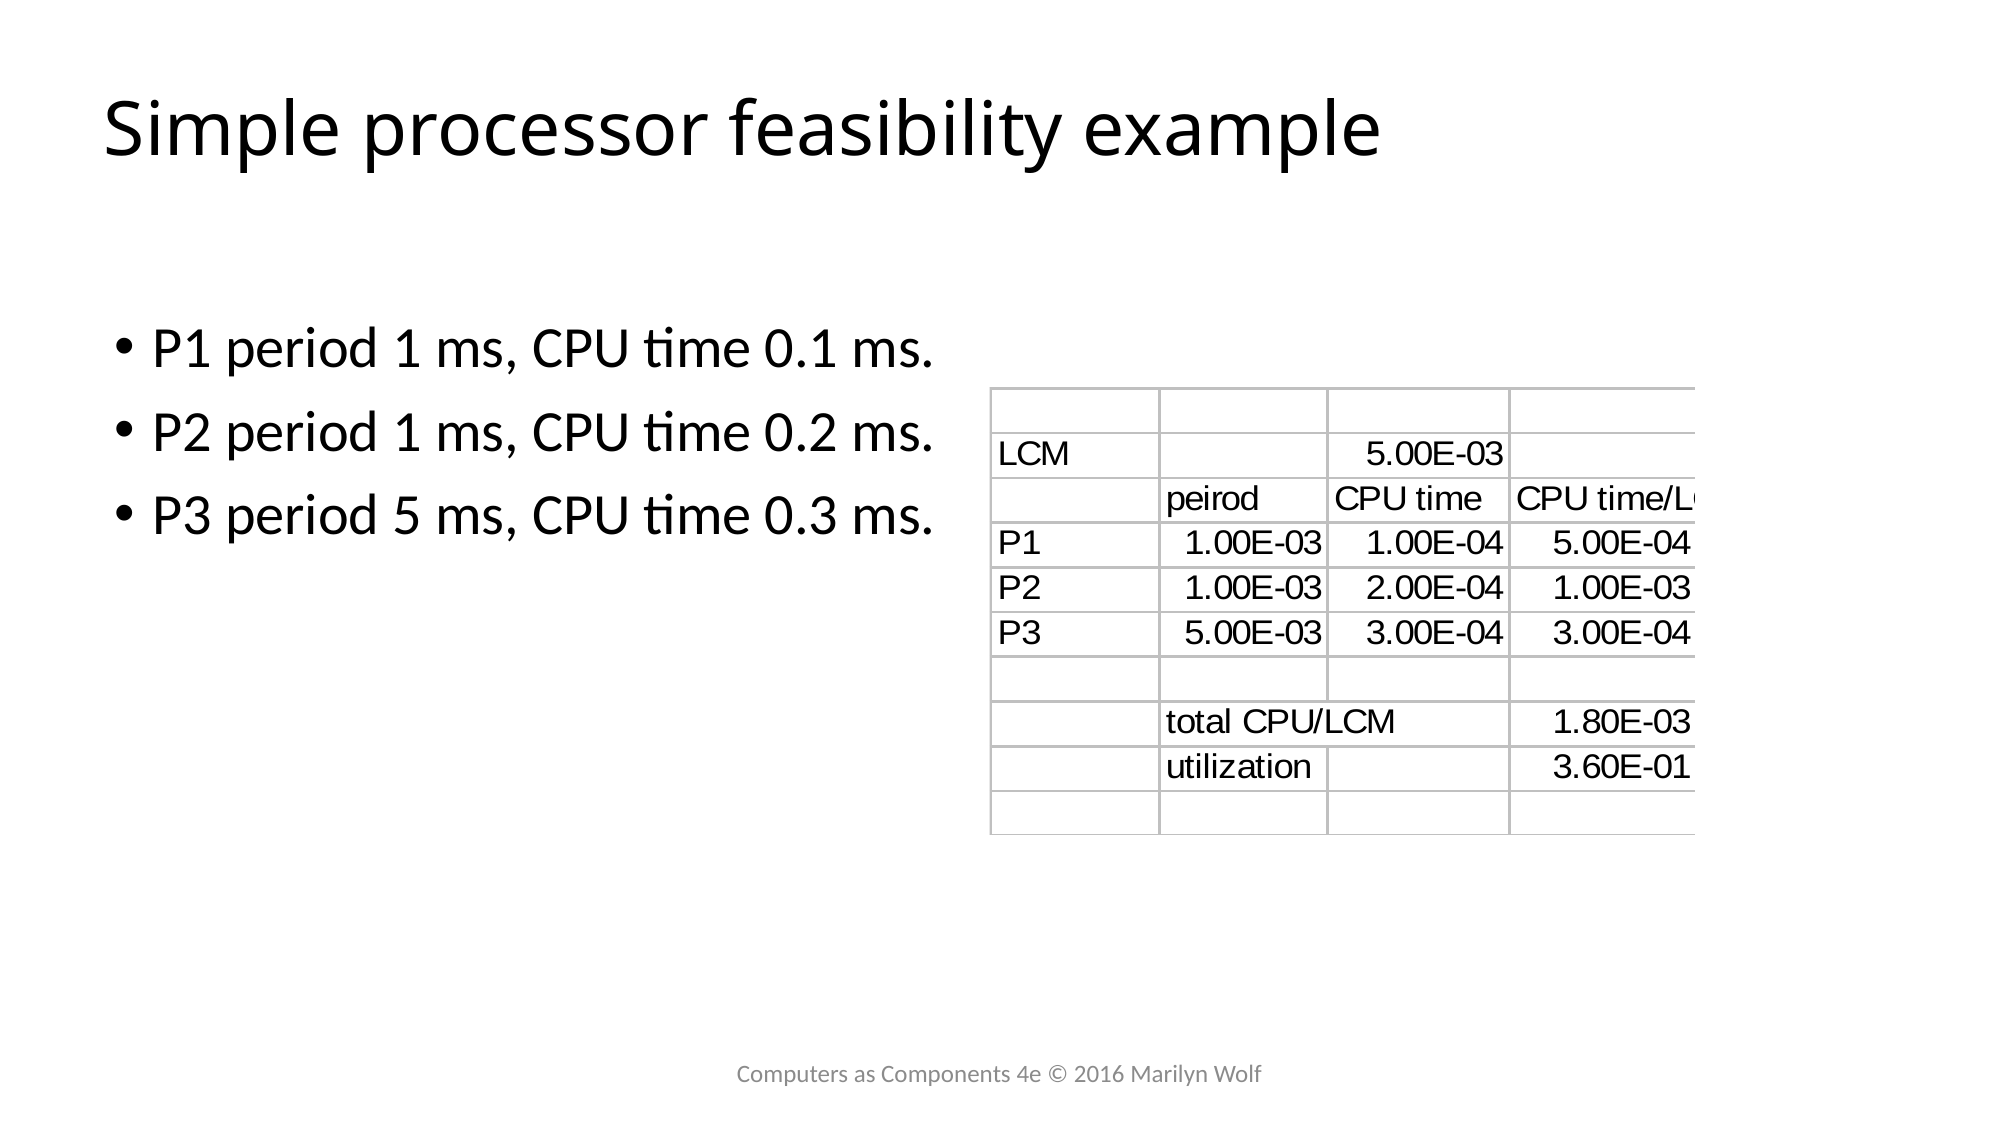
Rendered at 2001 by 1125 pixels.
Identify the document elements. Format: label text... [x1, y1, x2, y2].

list P1 period 1 ms, CPU time 0.1 ms. P2 period 1 ms, CPU time 0.2 ms. P3 period 5 ms, CPU time 0.3 ms. [99, 309, 978, 994]
title Simple processor feasibility example [88, 37, 1789, 225]
footer Computers as Components 4e © 2016 Marilyn Wolf [662, 1042, 1338, 1103]
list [989, 387, 1698, 838]
